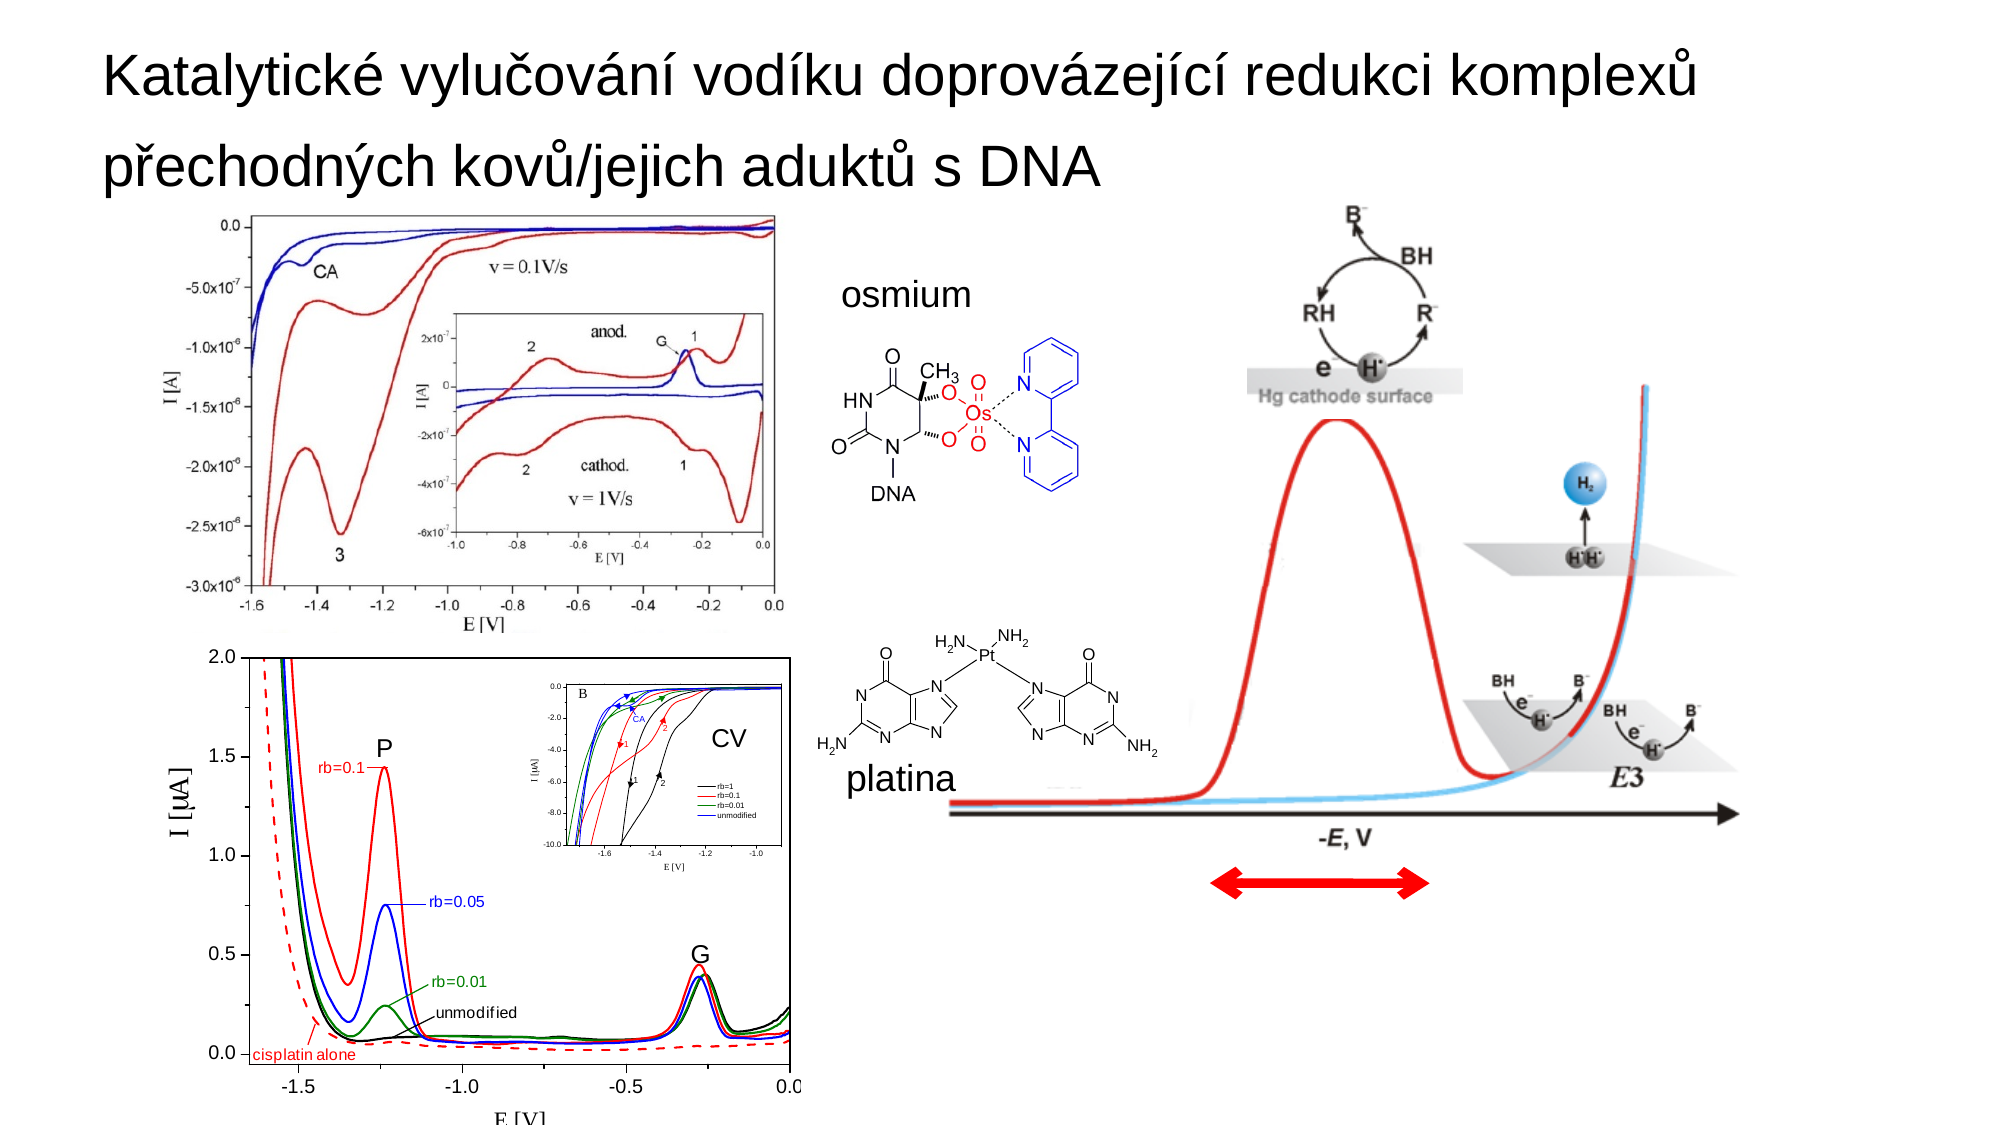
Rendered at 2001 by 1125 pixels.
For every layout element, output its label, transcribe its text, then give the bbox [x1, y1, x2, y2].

text_box Katalytické vylučování vodíku doprovázející redukci komplexů přechodných kovů/jejich aduktů s DNA [87, 9, 1937, 206]
picture [145, 157, 1750, 1125]
text_box osmium [831, 262, 987, 323]
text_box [815, 626, 1162, 763]
text_box platina [831, 763, 889, 807]
